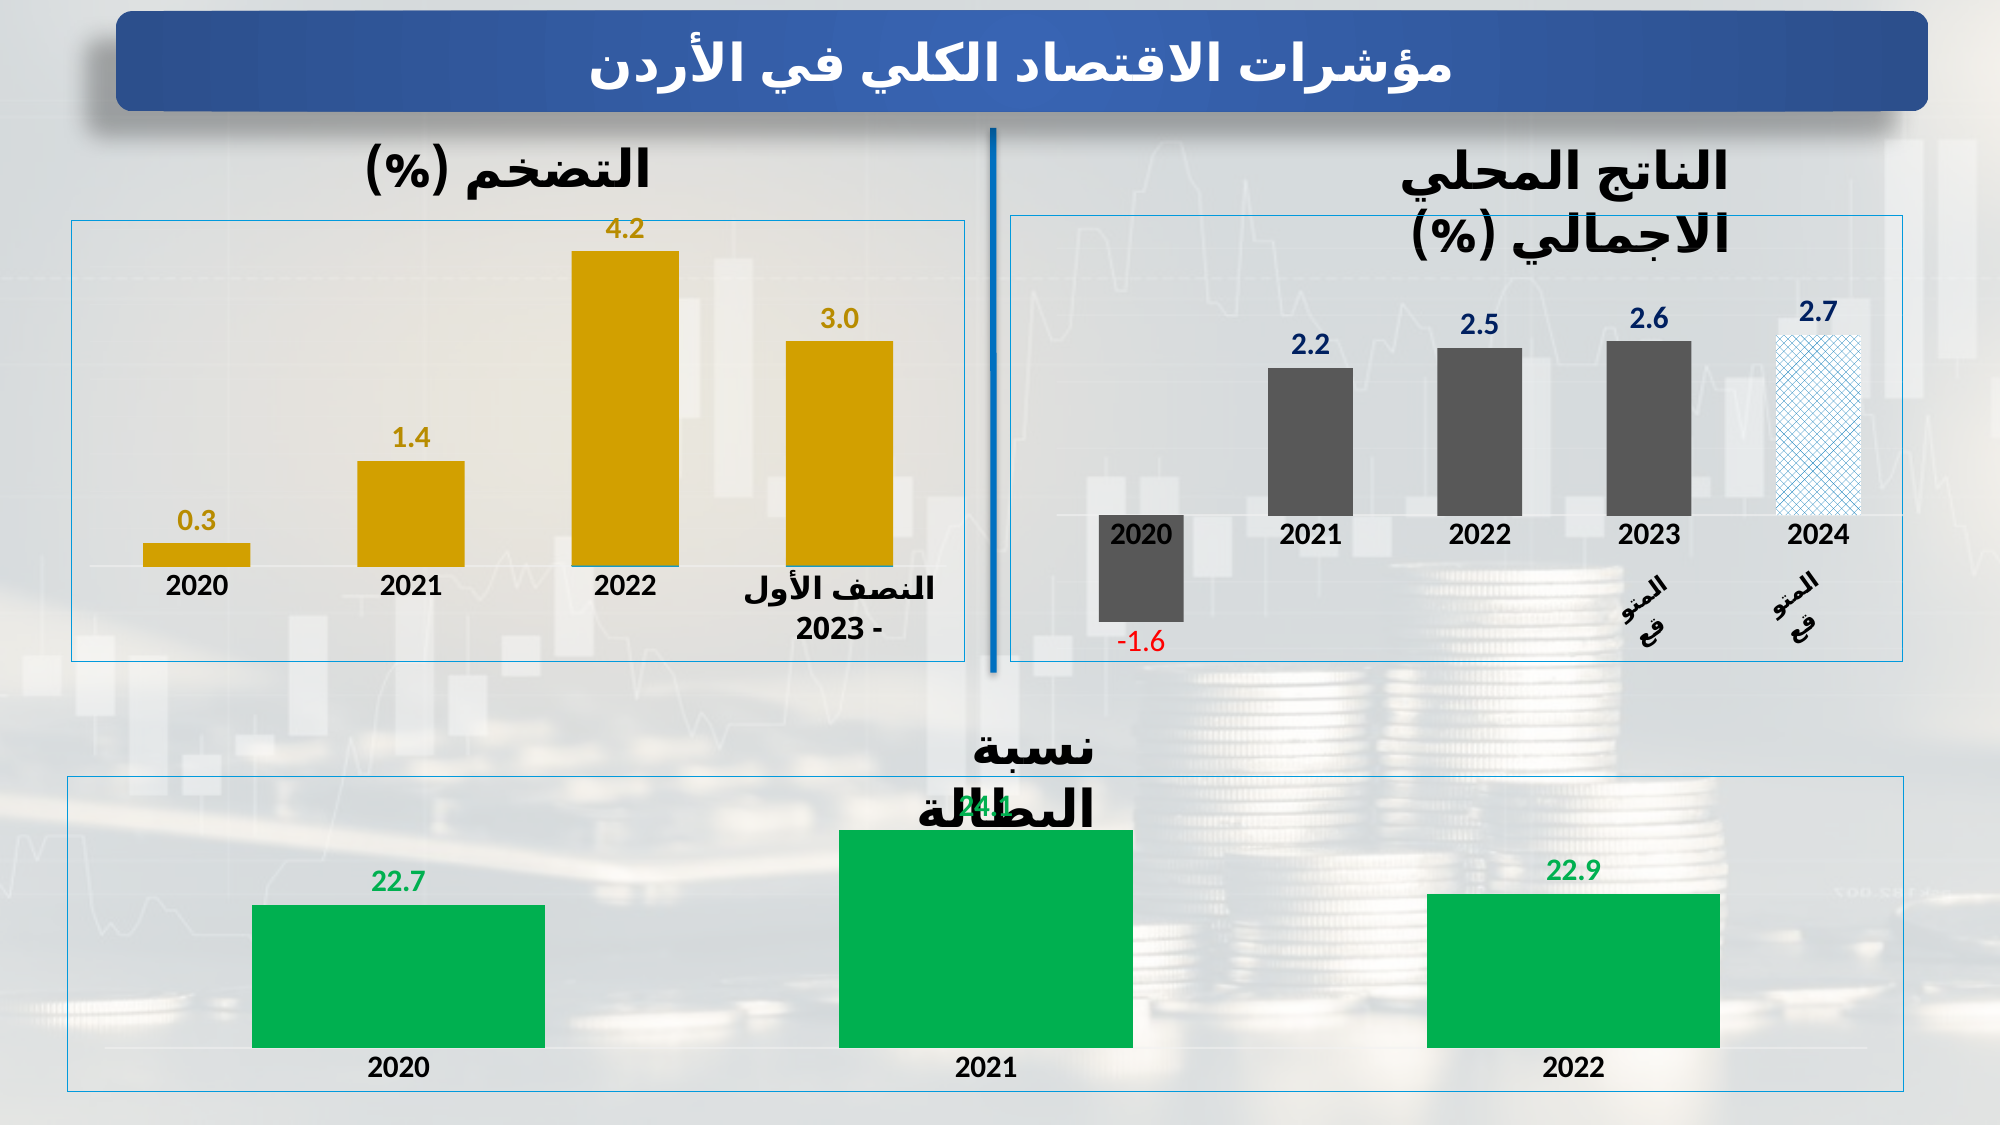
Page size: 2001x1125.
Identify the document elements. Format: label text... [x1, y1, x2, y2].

text_box الناتج المحلي الاجمالي (%) [1154, 153, 1746, 213]
text_box نسبة البطالة [843, 705, 1016, 773]
text_box التضخم (%) [164, 153, 853, 206]
text_box مؤشرات الاقتصاد الكلي في الأردن [115, 10, 1929, 112]
chart [67, 214, 1973, 1092]
chart [71, 214, 965, 662]
